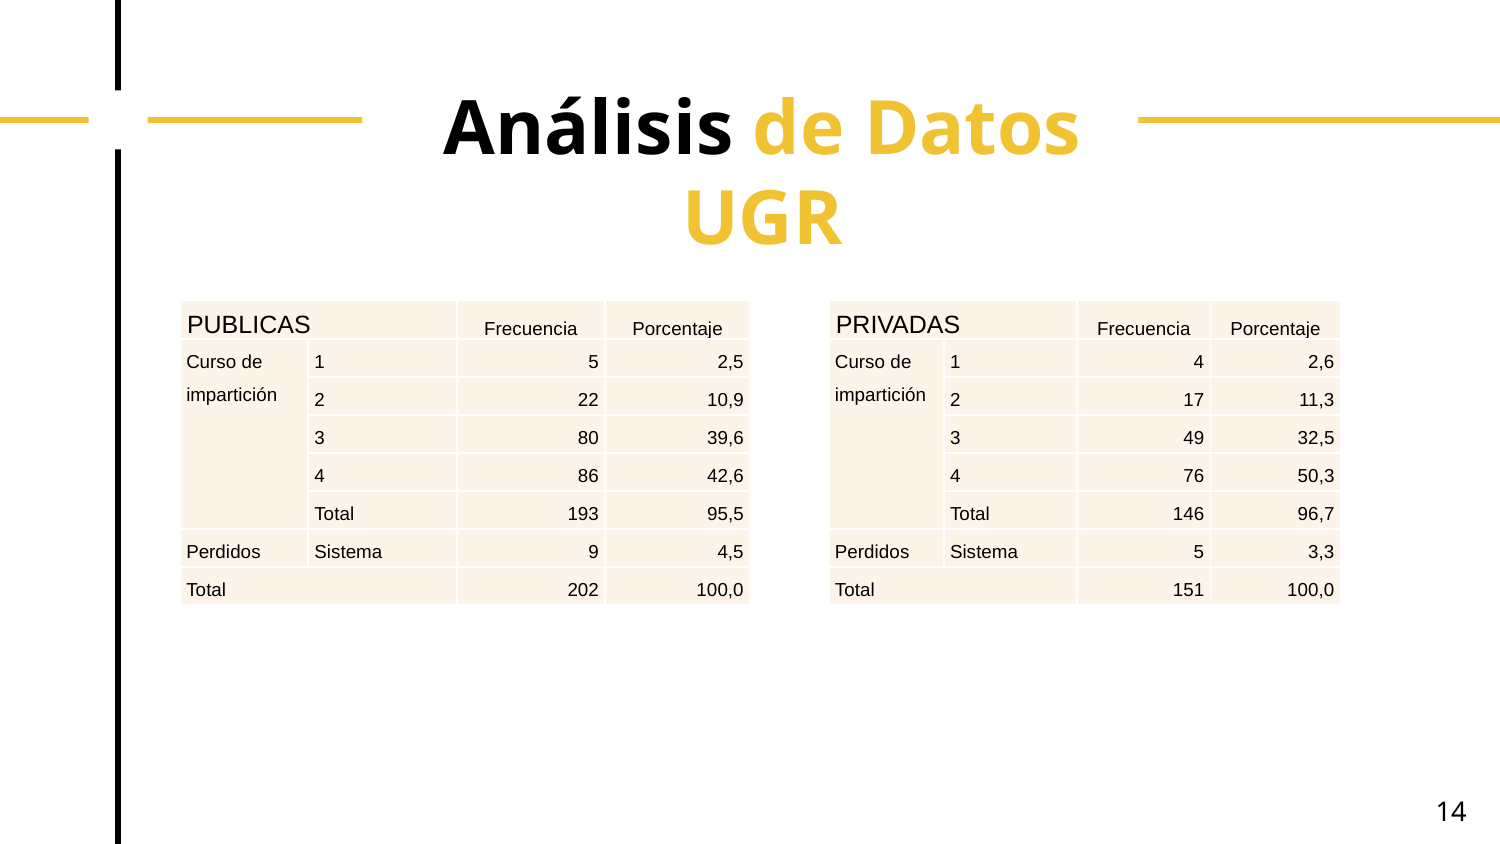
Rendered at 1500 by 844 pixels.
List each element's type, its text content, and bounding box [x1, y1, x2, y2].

table_header Frecuencia [458, 301, 604, 338]
table_cell 10,9 [606, 378, 749, 414]
table_cell Sistema [945, 530, 1076, 566]
table_cell 49 [1078, 416, 1210, 452]
table_header Porcentaje [606, 301, 749, 338]
table_cell 39,6 [606, 416, 749, 452]
table_cell Total [830, 568, 1076, 604]
table_cell 2 [309, 378, 456, 414]
table_header Frecuencia [1078, 301, 1210, 338]
table_cell 17 [1078, 378, 1210, 414]
table_cell 5 [1078, 530, 1210, 566]
table_cell 4 [945, 454, 1076, 490]
table_cell 4,5 [606, 530, 749, 566]
table_cell Sistema [309, 530, 456, 566]
table_cell Curso de impartición [181, 340, 307, 528]
table_cell 100,0 [1211, 568, 1340, 604]
slide_number 14 [1391, 779, 1482, 844]
table_header Porcentaje [1211, 301, 1340, 338]
table_cell 4 [309, 454, 456, 490]
table_cell Perdidos [830, 530, 943, 566]
table_cell 202 [458, 568, 604, 604]
table_cell Perdidos [181, 530, 307, 566]
table_cell 42,6 [606, 454, 749, 490]
table_cell 76 [1078, 454, 1210, 490]
table_cell 5 [458, 340, 604, 376]
table_cell 22 [458, 378, 604, 414]
table_header PUBLICAS [181, 301, 456, 338]
table_cell 1 [309, 340, 456, 376]
table_cell 193 [458, 492, 604, 528]
table_cell Total [181, 568, 456, 604]
table_cell 2,6 [1211, 340, 1340, 376]
table_cell 96,7 [1211, 492, 1340, 528]
table_cell 11,3 [1211, 378, 1340, 414]
table_cell 146 [1078, 492, 1210, 528]
table_cell 9 [458, 530, 604, 566]
table_cell 86 [458, 454, 604, 490]
table_header PRIVADAS [830, 301, 1076, 338]
table_cell 32,5 [1211, 416, 1340, 452]
table_cell 151 [1078, 568, 1210, 604]
table_cell 2 [945, 378, 1076, 414]
table_cell 2,5 [606, 340, 749, 376]
table_cell 100,0 [606, 568, 749, 604]
table_cell Total [309, 492, 456, 528]
table_cell 95,5 [606, 492, 749, 528]
table_cell 1 [945, 340, 1076, 376]
table_cell Curso de impartición [830, 340, 943, 528]
table_cell Total [945, 492, 1076, 528]
table_cell 3 [945, 416, 1076, 452]
table_cell 80 [458, 416, 604, 452]
table_cell 4 [1078, 340, 1210, 376]
table_cell 50,3 [1211, 454, 1340, 490]
table_cell 3,3 [1211, 530, 1340, 566]
title Análisis de Datos UGR [381, 64, 1144, 181]
table_cell 3 [309, 416, 456, 452]
